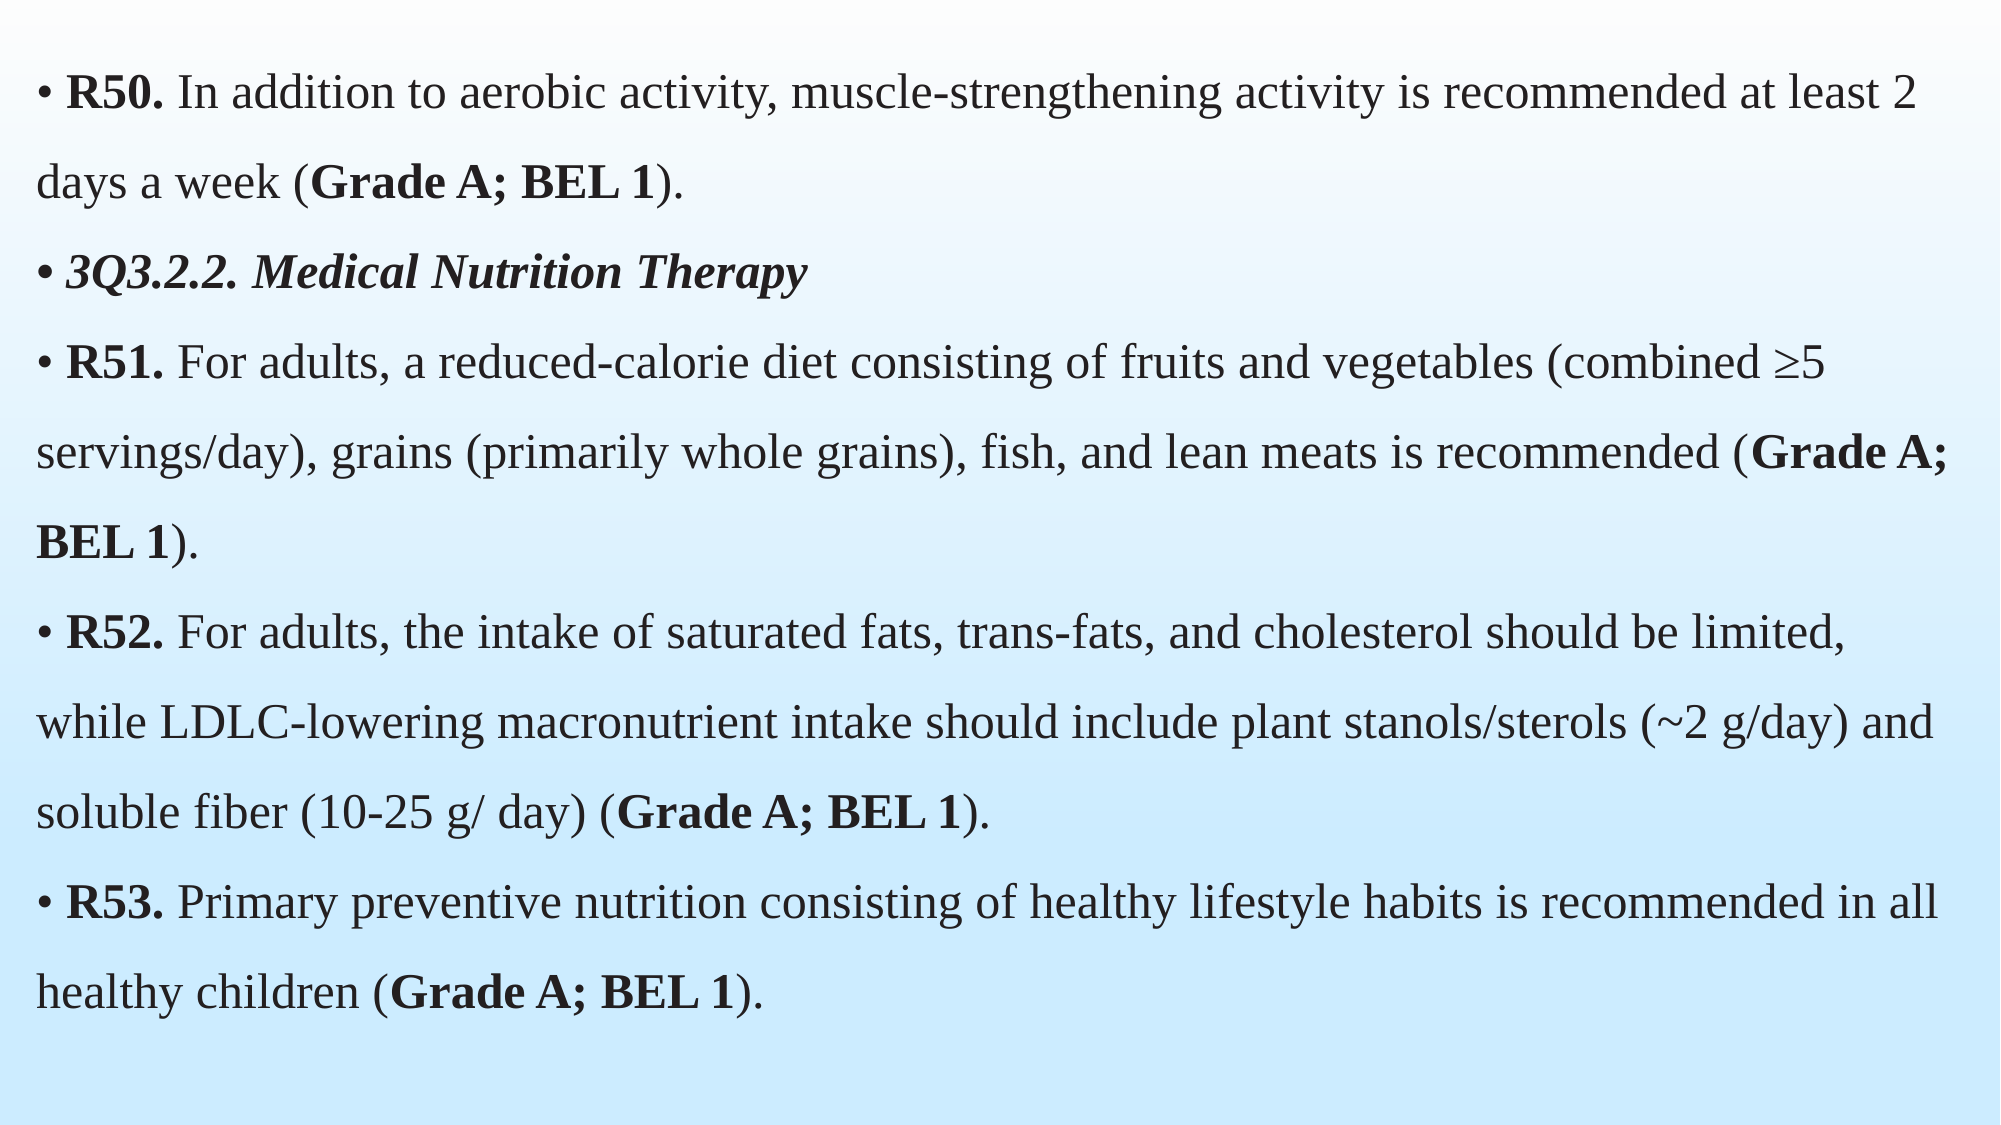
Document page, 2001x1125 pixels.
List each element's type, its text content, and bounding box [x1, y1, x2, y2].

text_box • R50. In addition to aerobic activity, muscle-strengthening activity is recommended at least 2 days a week (Grade A; BEL 1). • 3Q3.2.2. Medical Nutrition Therapy • R51. For adults, a reduced-calorie diet consisting of fruits and vegetables (combined ≥5 servings/day), grains (primarily whole grains), fish, and lean meats is recommended (Grade A; BEL 1). • R52. For adults, the intake of saturated fats, trans-fats, and cholesterol should be limited, while LDLC-lowering macronutrient intake should include plant stanols/sterols (~2 g/day) and soluble fiber (10-25 g/ day) (Grade A; BEL 1). • R53. Primary preventive nutrition consisting of healthy lifestyle habits is recommended in all healthy children (Grade A; BEL 1). [21, 21, 1984, 1027]
